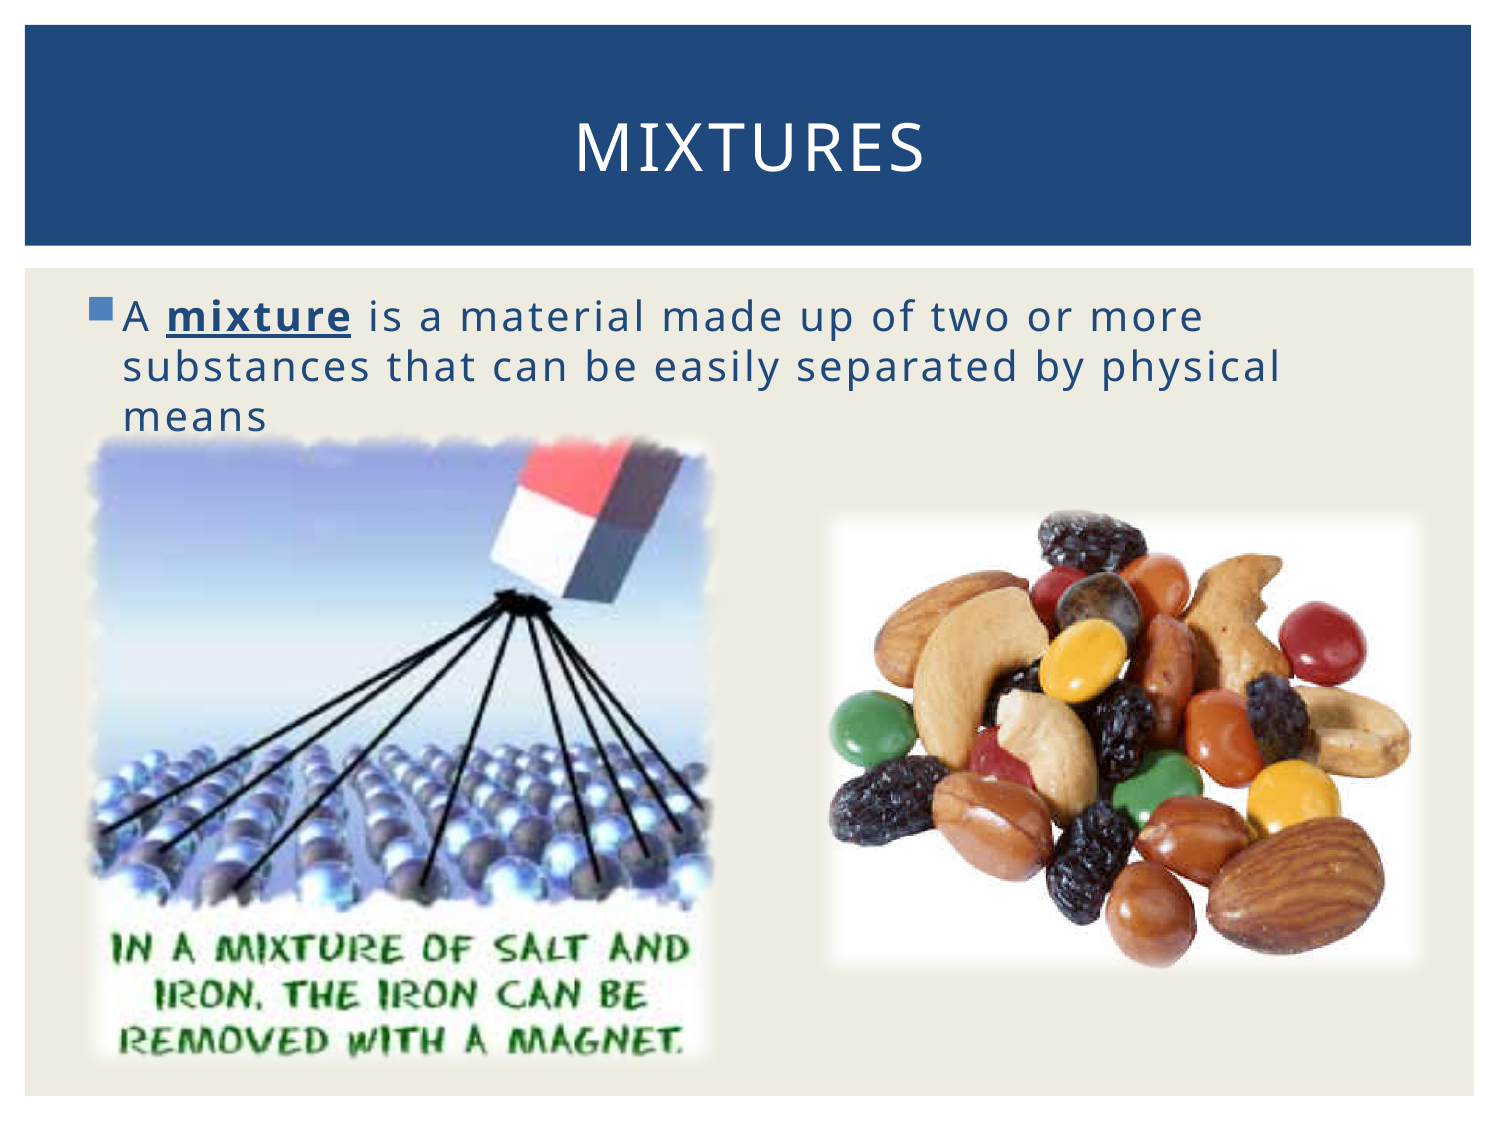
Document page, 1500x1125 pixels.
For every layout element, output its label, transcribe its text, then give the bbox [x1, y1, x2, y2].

picture [812, 499, 1437, 984]
title Mixtures [62, 58, 1438, 232]
list A mixture is a material made up of two or more substances that can be easily separated by physical means [62, 281, 1442, 1005]
picture [74, 424, 726, 1076]
